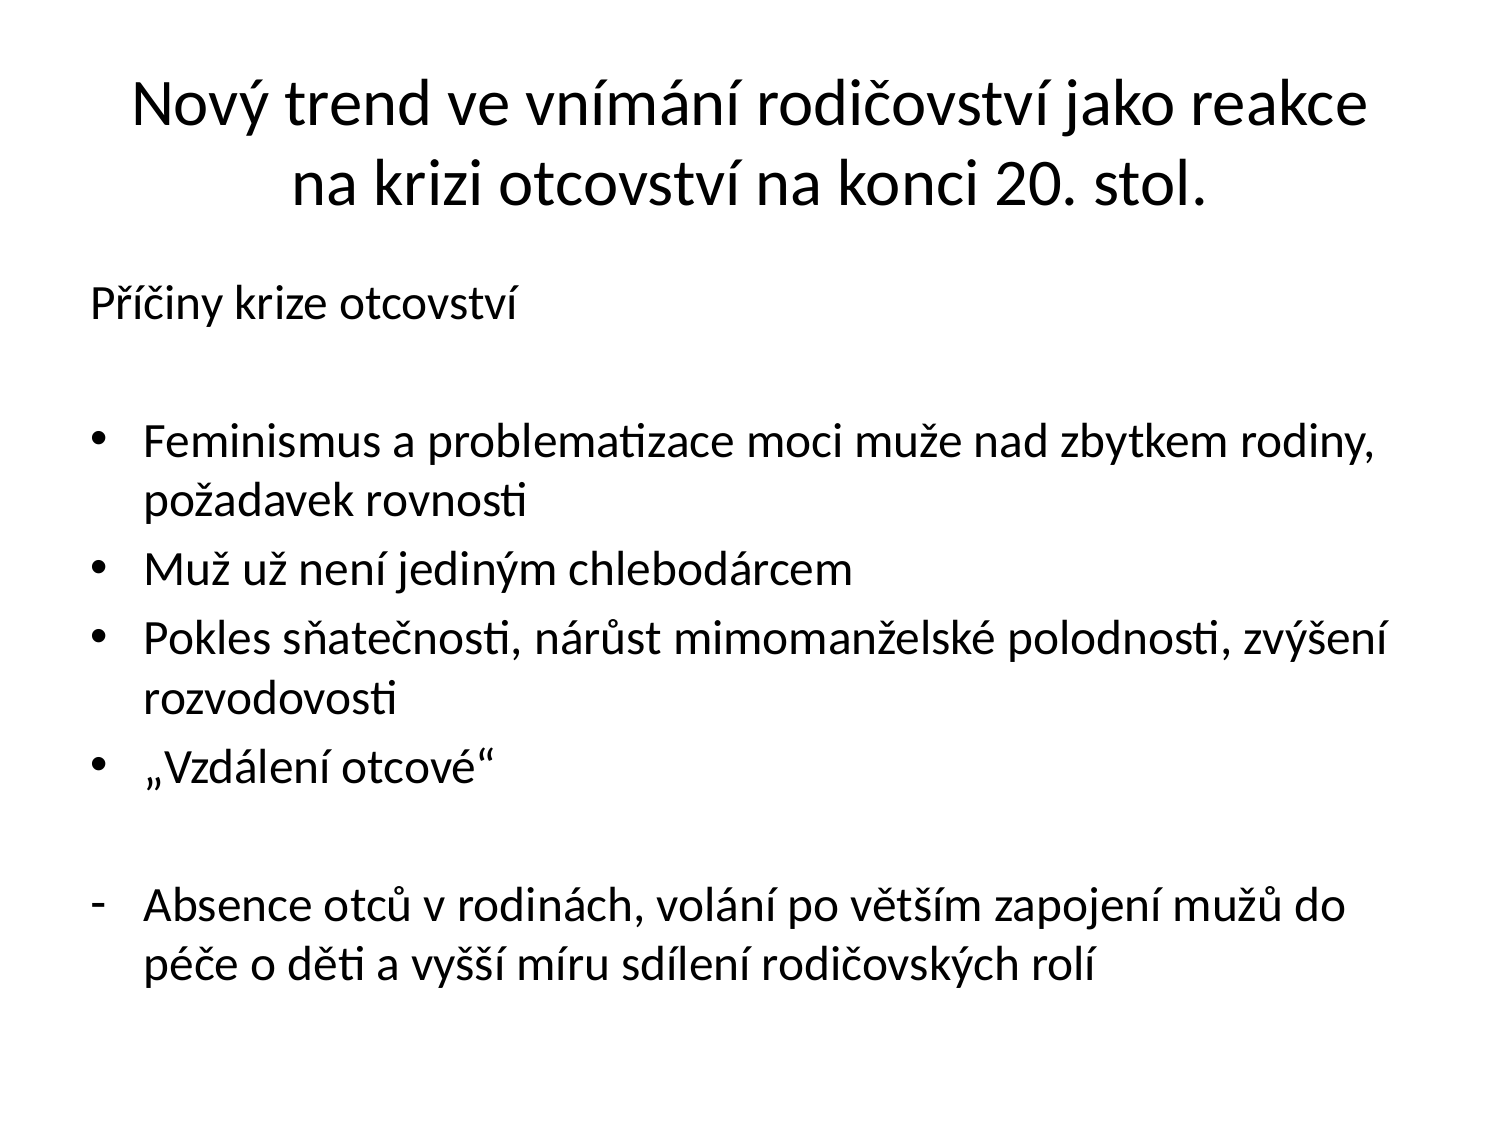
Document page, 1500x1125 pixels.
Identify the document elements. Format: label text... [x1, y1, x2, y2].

list Příčiny krize otcovství Feminismus a problematizace moci muže nad zbytkem rodiny, požadavek rovnosti Muž už není jediným chlebodárcem Pokles sňatečnosti, nárůst mimomanželské polodnosti, zvýšení rozvodovosti „Vzdálení otcové“ Absence otců v rodinách, volání po větším zapojení mužů do péče o děti a vyšší míru sdílení rodičovských rolí [75, 262, 1425, 1005]
title Nový trend ve vnímání rodičovství jako reakce na krizi otcovství na konci 20. stol. [75, 45, 1425, 233]
